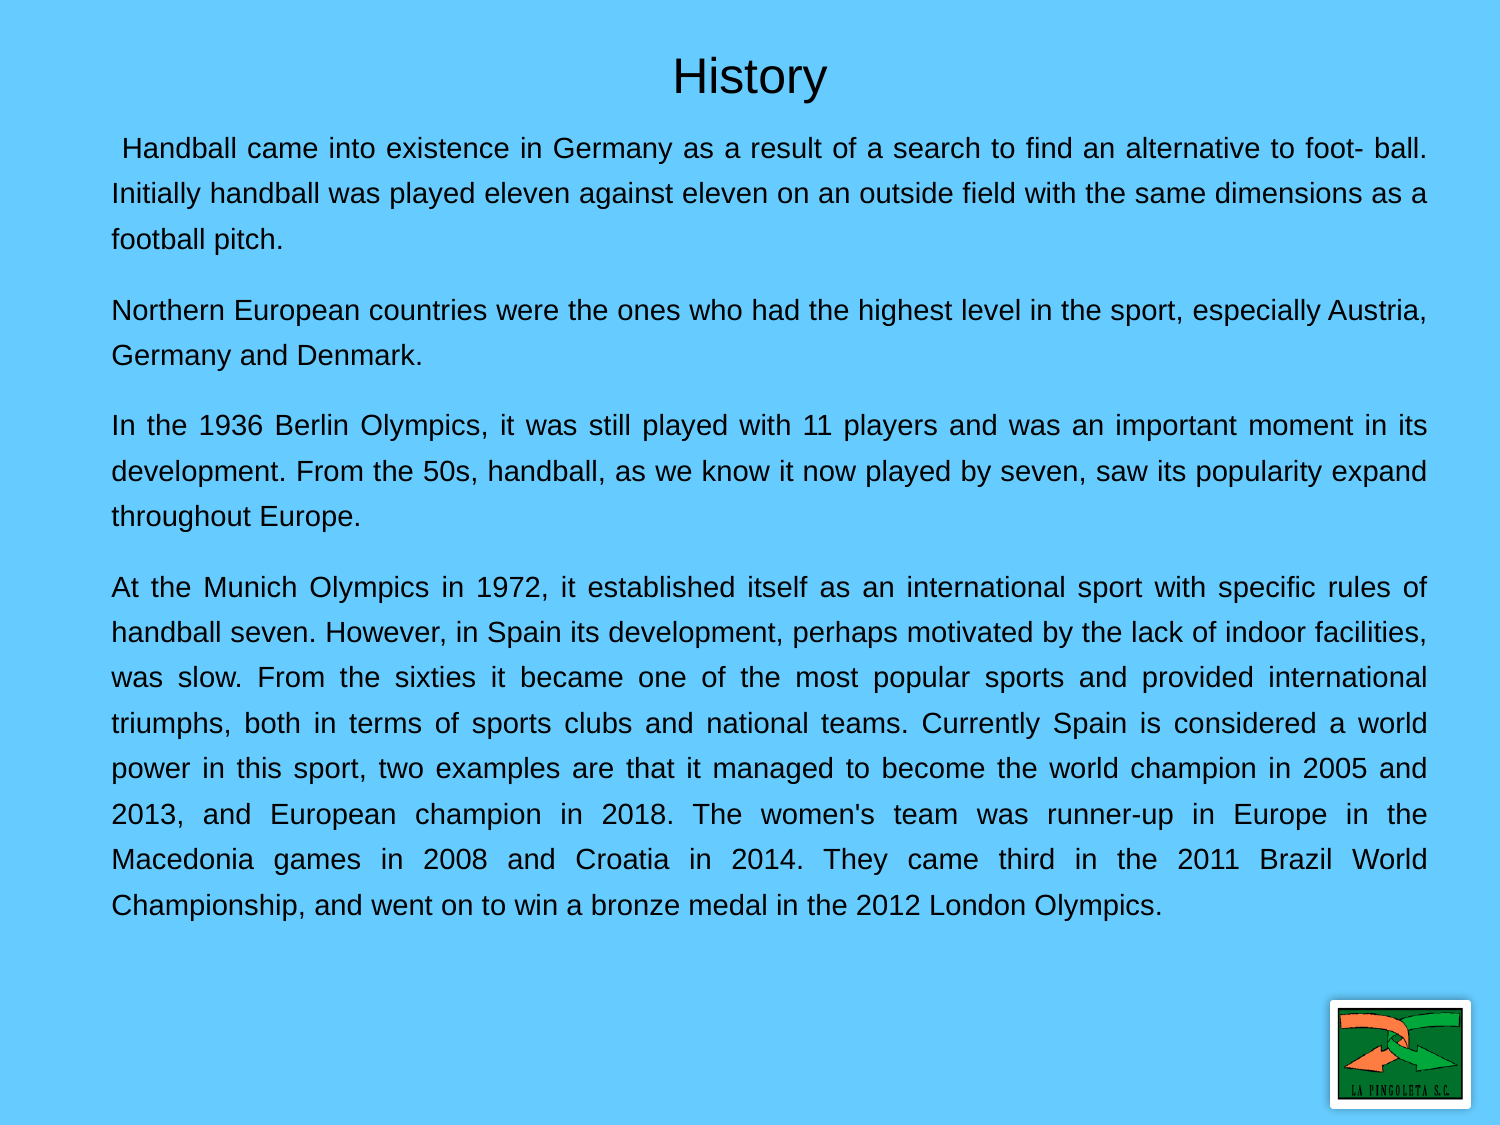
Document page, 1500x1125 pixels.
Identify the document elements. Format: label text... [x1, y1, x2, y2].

text_box Handball came into existence in Germany as a result of a search to find an alternative to foot- ball. Initially handball was played eleven against eleven on an outside field with the same dimensions as a football pitch. Northern European countries were the ones who had the highest level in the sport, especially Austria, Germany and Denmark. In the 1936 Berlin Olympics, it was still played with 11 players and was an important moment in its development. From the 50s, handball, as we know it now played by seven, saw its popularity expand throughout Europe. At the Munich Olympics in 1972, it established itself as an international sport with specific rules of handball seven. However, in Spain its development, perhaps motivated by the lack of indoor facilities, was slow. From the sixties it became one of the most popular sports and provided international triumphs, both in terms of sports clubs and national teams. Currently Spain is considered a world power in this sport, two examples are that it managed to become the world champion in 2005 and 2013, and European champion in 2018. The women's team was runner-up in Europe in the Macedonia games in 2008 and Croatia in 2014. They came third in the 2011 Brazil World Championship, and went on to win a bronze medal in the 2012 London Olympics. [104, 111, 1438, 929]
picture [1335, 1005, 1466, 1104]
text_box History [212, 35, 1288, 111]
